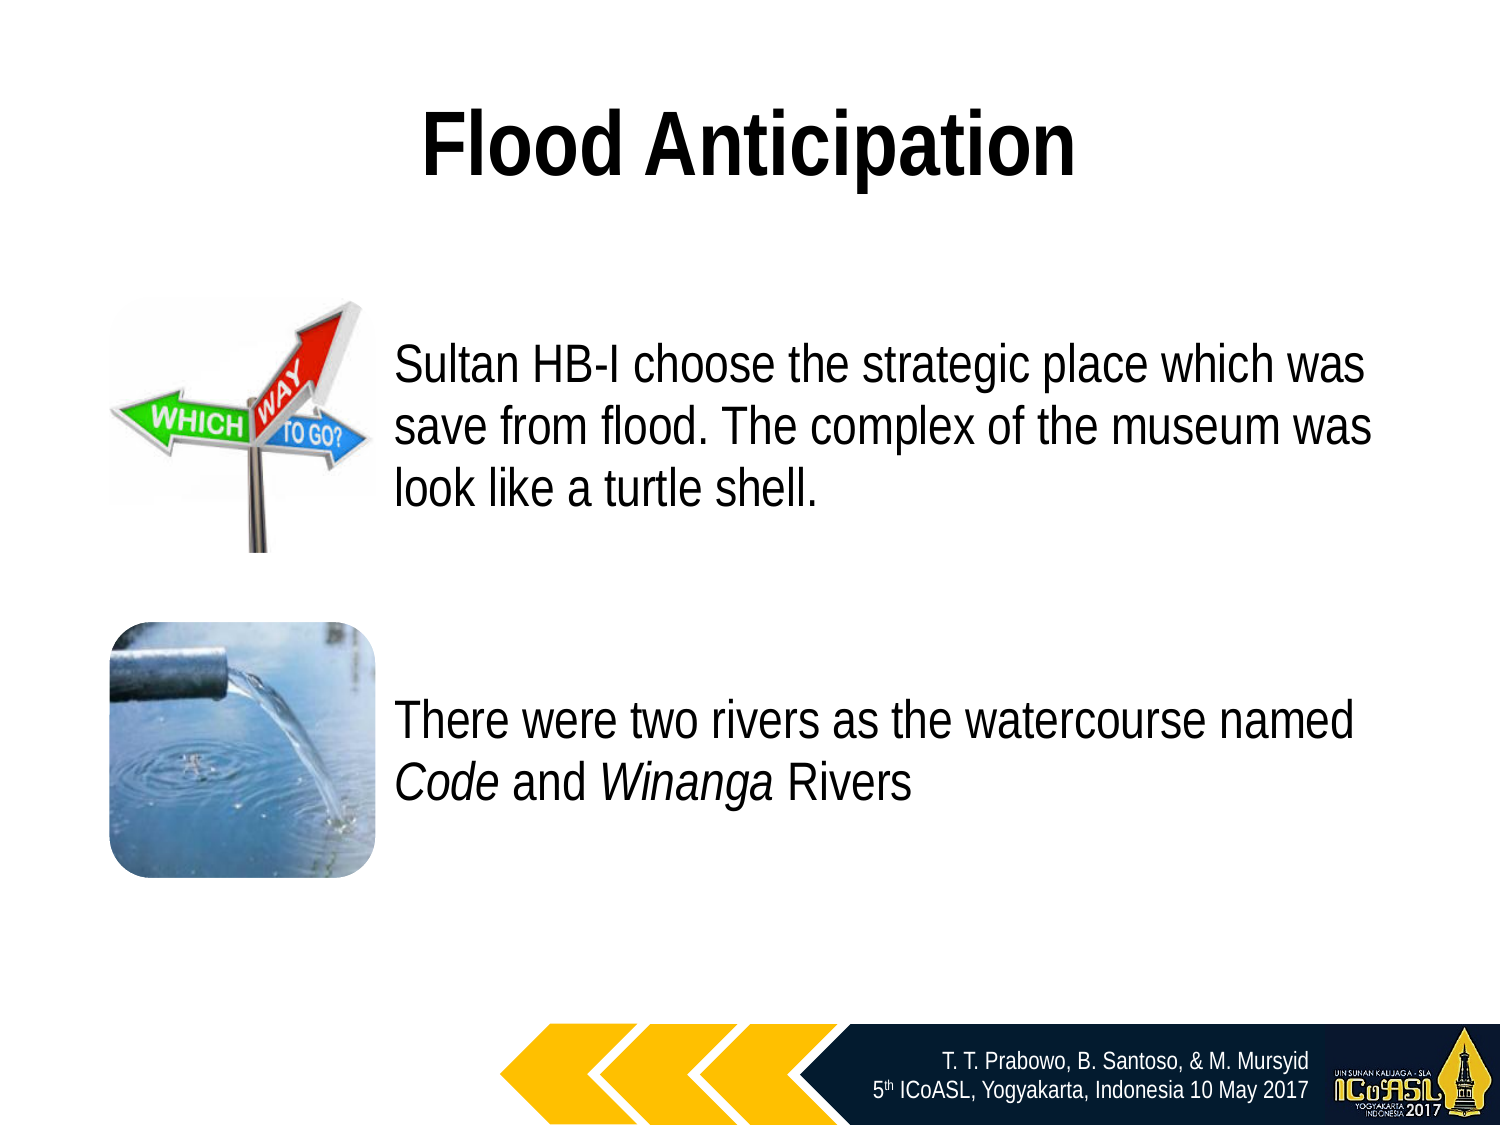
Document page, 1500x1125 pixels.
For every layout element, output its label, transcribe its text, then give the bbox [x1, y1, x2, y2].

text_box [697, 1022, 840, 1125]
text_box [597, 1022, 740, 1125]
text_box T. T. Prabowo, B. Santoso, & M. Mursyid 5th ICoASL, Yogyakarta, Indonesia 10 May 2017 [791, 1024, 1322, 1125]
title Flood Anticipation [75, 45, 1425, 233]
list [74, 262, 1426, 913]
text_box [497, 1021, 640, 1125]
picture [1324, 1023, 1500, 1125]
